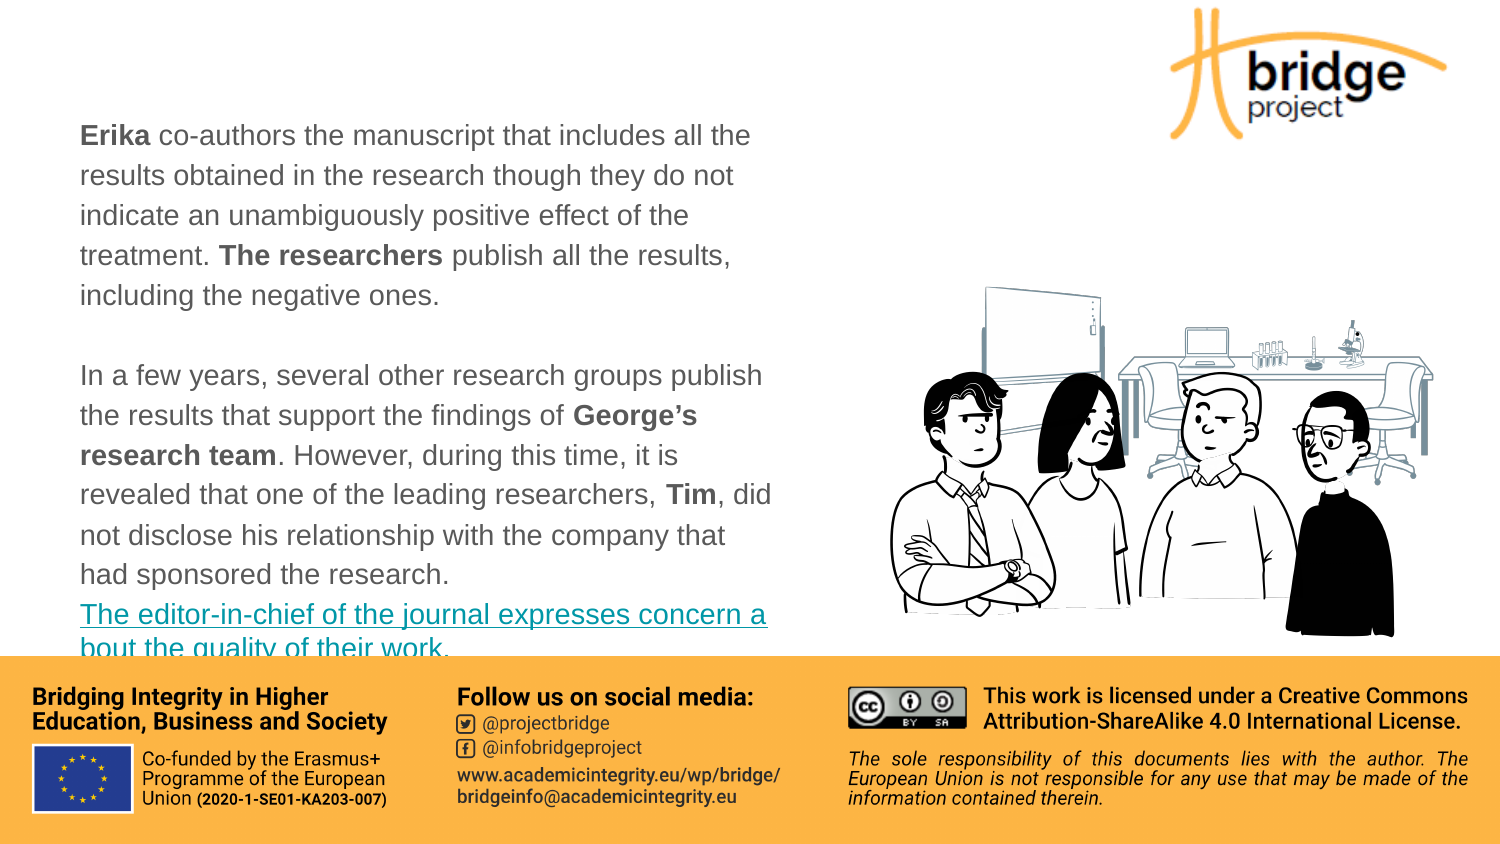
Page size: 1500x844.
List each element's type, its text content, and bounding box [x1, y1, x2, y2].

picture [1157, 0, 1500, 169]
list Erika co-authors the manuscript that includes all the results obtained in the research though they do not indicate an unambiguously positive effect of the treatment. The researchers publish all the results, including the negative ones. In a few years, several other research groups publish the results that support the findings of George’s research team. However, during this time, it is revealed that one of the leading researchers, Tim, did not disclose his relationship with the company that had sponsored the research. The editor-in-chief of the journal expresses concern about the quality of their work. [35, 96, 795, 647]
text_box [883, 225, 1457, 648]
picture [0, 656, 1500, 844]
